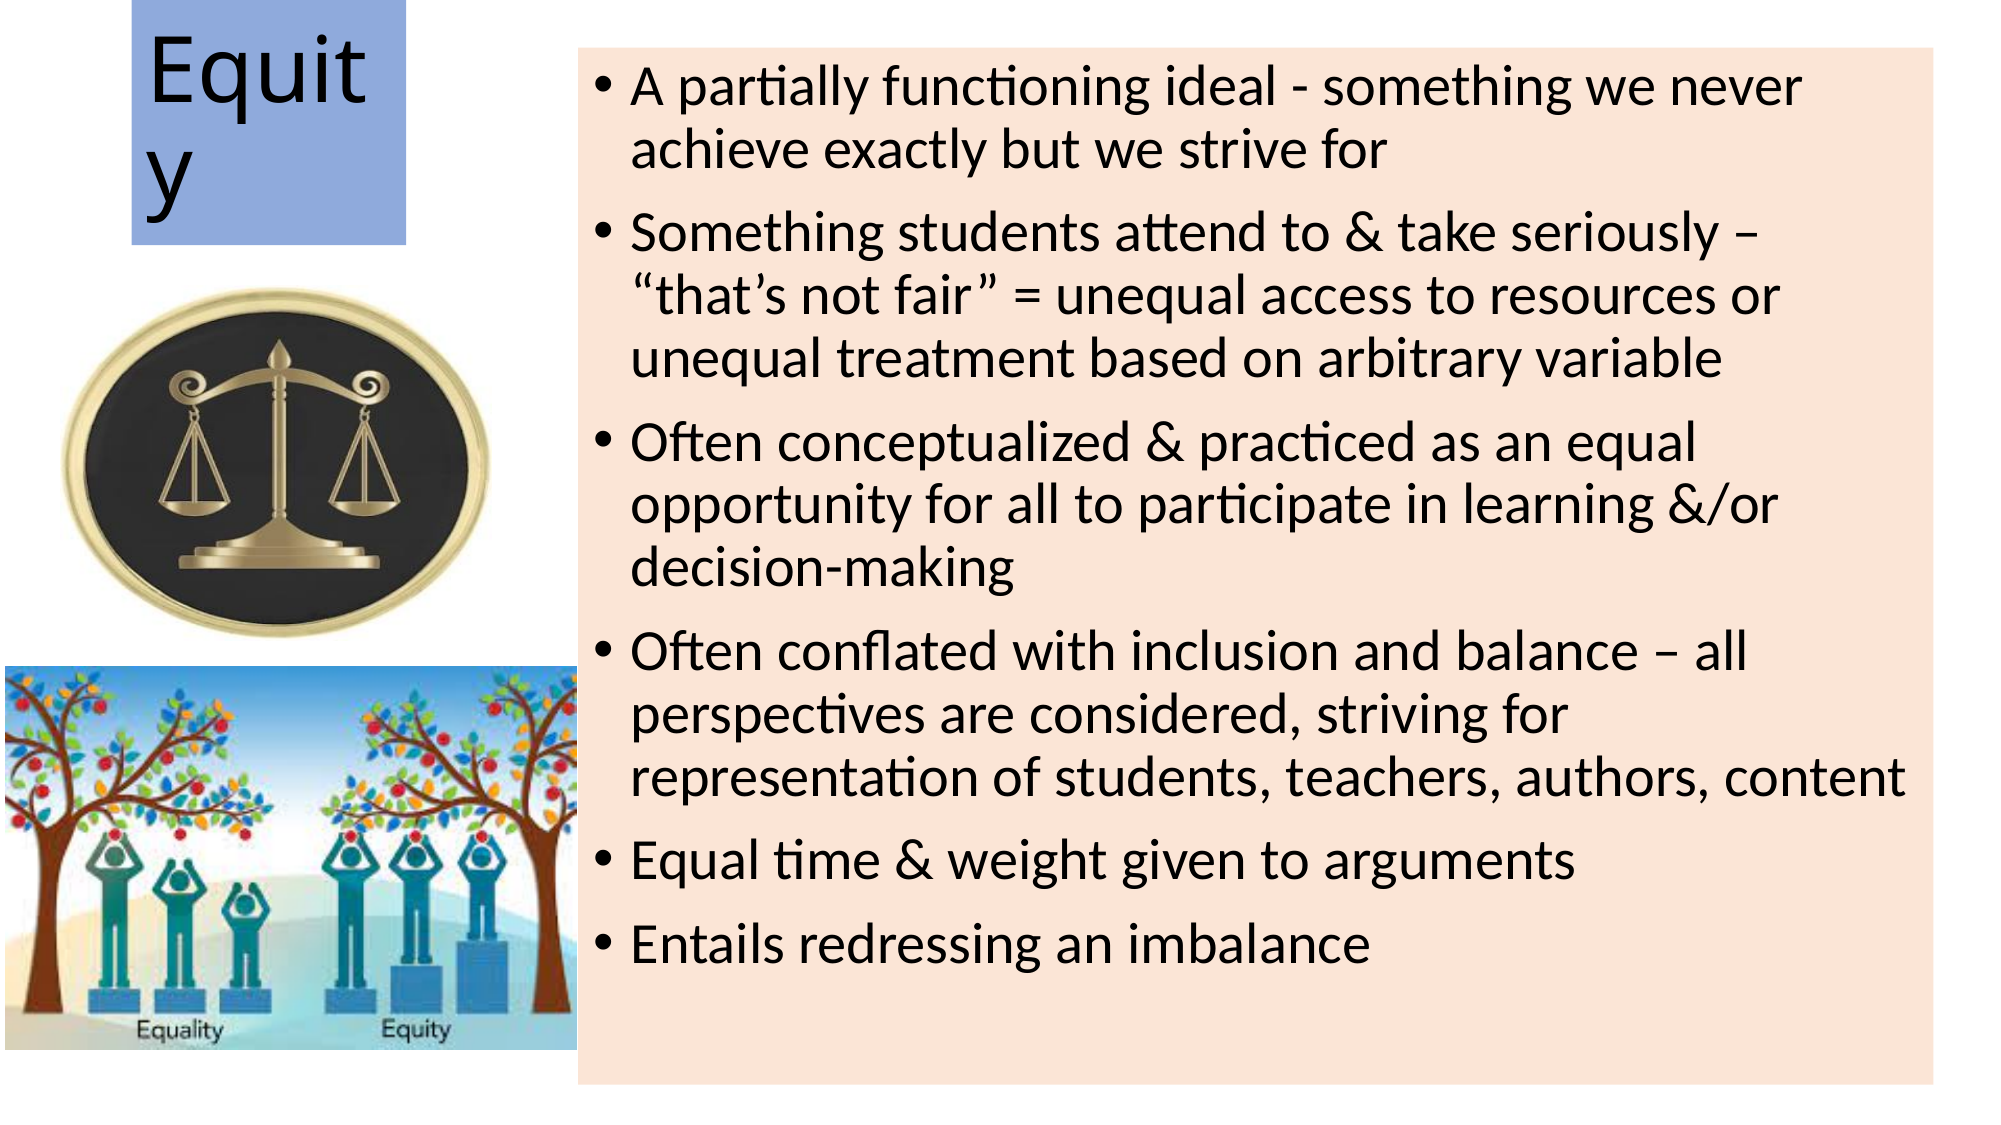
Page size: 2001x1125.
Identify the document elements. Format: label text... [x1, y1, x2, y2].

picture [5, 666, 577, 1050]
picture [60, 285, 492, 641]
list A partially functioning ideal - something we never achieve exactly but we strive for Something students attend to & take seriously – “that’s not fair” = unequal access to resources or unequal treatment based on arbitrary variable Often conceptualized & practiced as an equal opportunity for all to participate in learning &/or decision-making Often conflated with inclusion and balance – all perspectives are considered, striving for representation of students, teachers, authors, content Equal time & weight given to arguments Entails redressing an imbalance [578, 47, 1934, 1085]
title Equity [131, 0, 407, 246]
